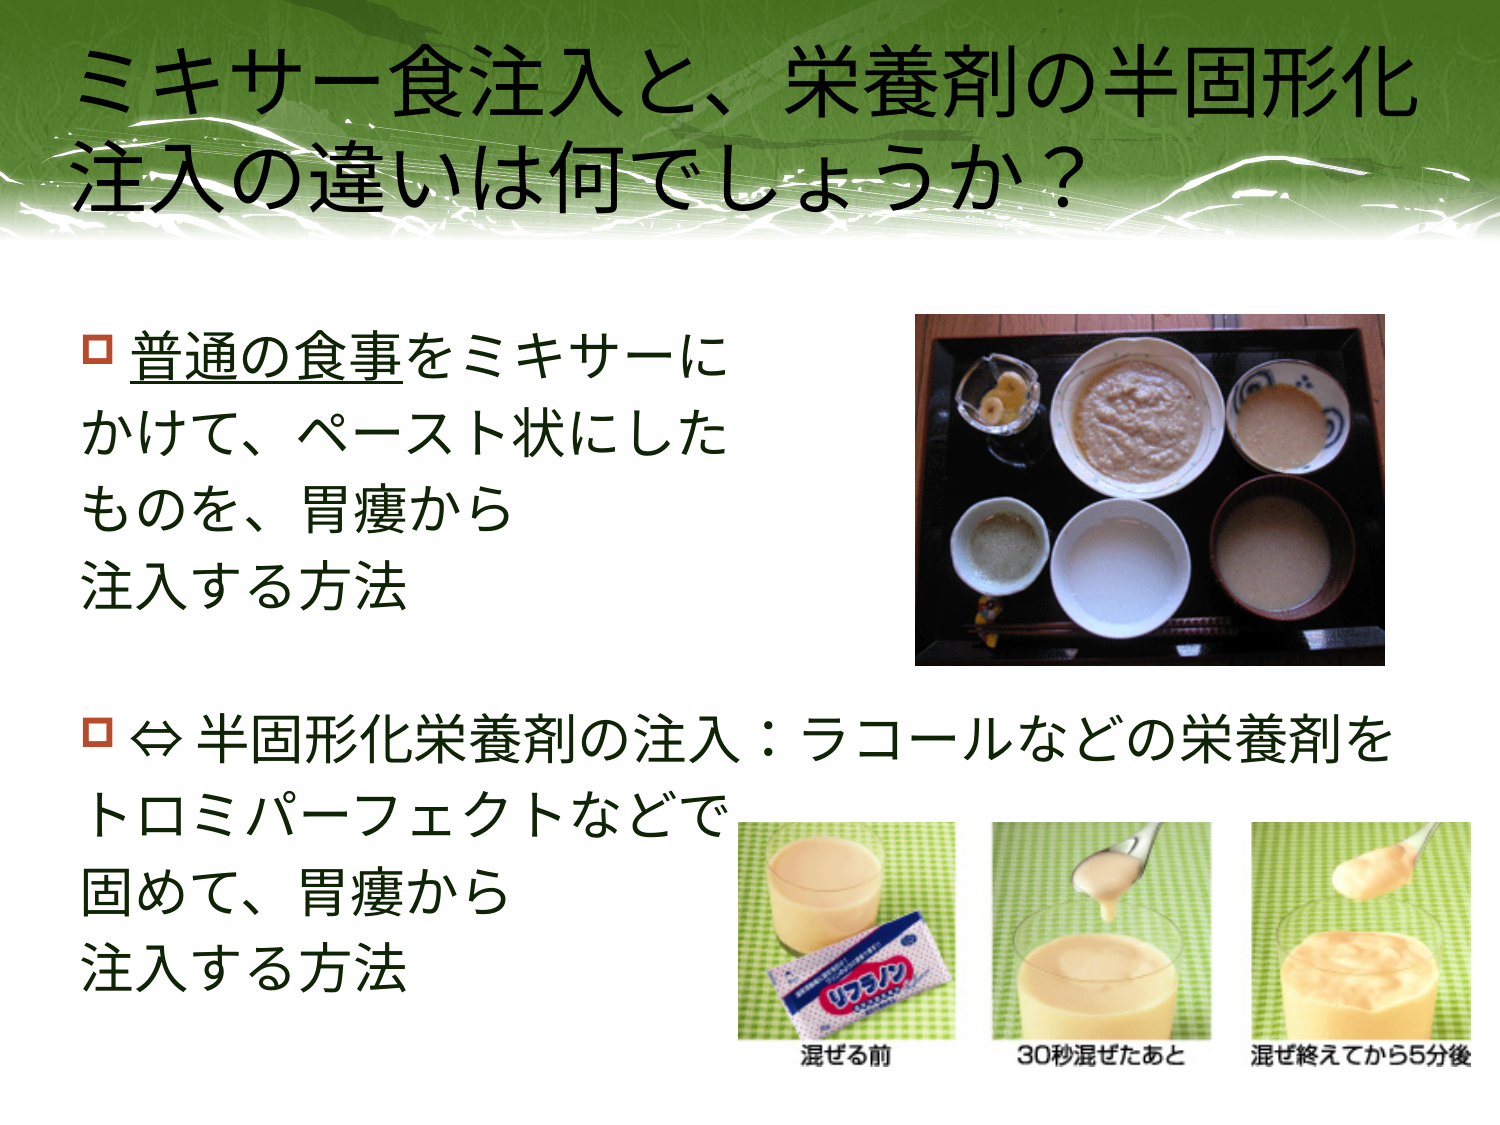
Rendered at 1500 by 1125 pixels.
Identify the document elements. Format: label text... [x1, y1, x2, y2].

list 普通の食事をミキサーに かけて、ペースト状にした ものを、胃瘻から 注入する方法 ⇔半固形化栄養剤の注入：ラコールなどの栄養剤を トロミパーフェクトなどで 固めて、胃瘻から 注入する方法 [64, 314, 1415, 1057]
picture [915, 314, 1385, 666]
title ミキサー食注入と、栄養剤の半固形化注入の違いは何でしょうか？ [53, 23, 1500, 232]
picture [738, 822, 1471, 1067]
